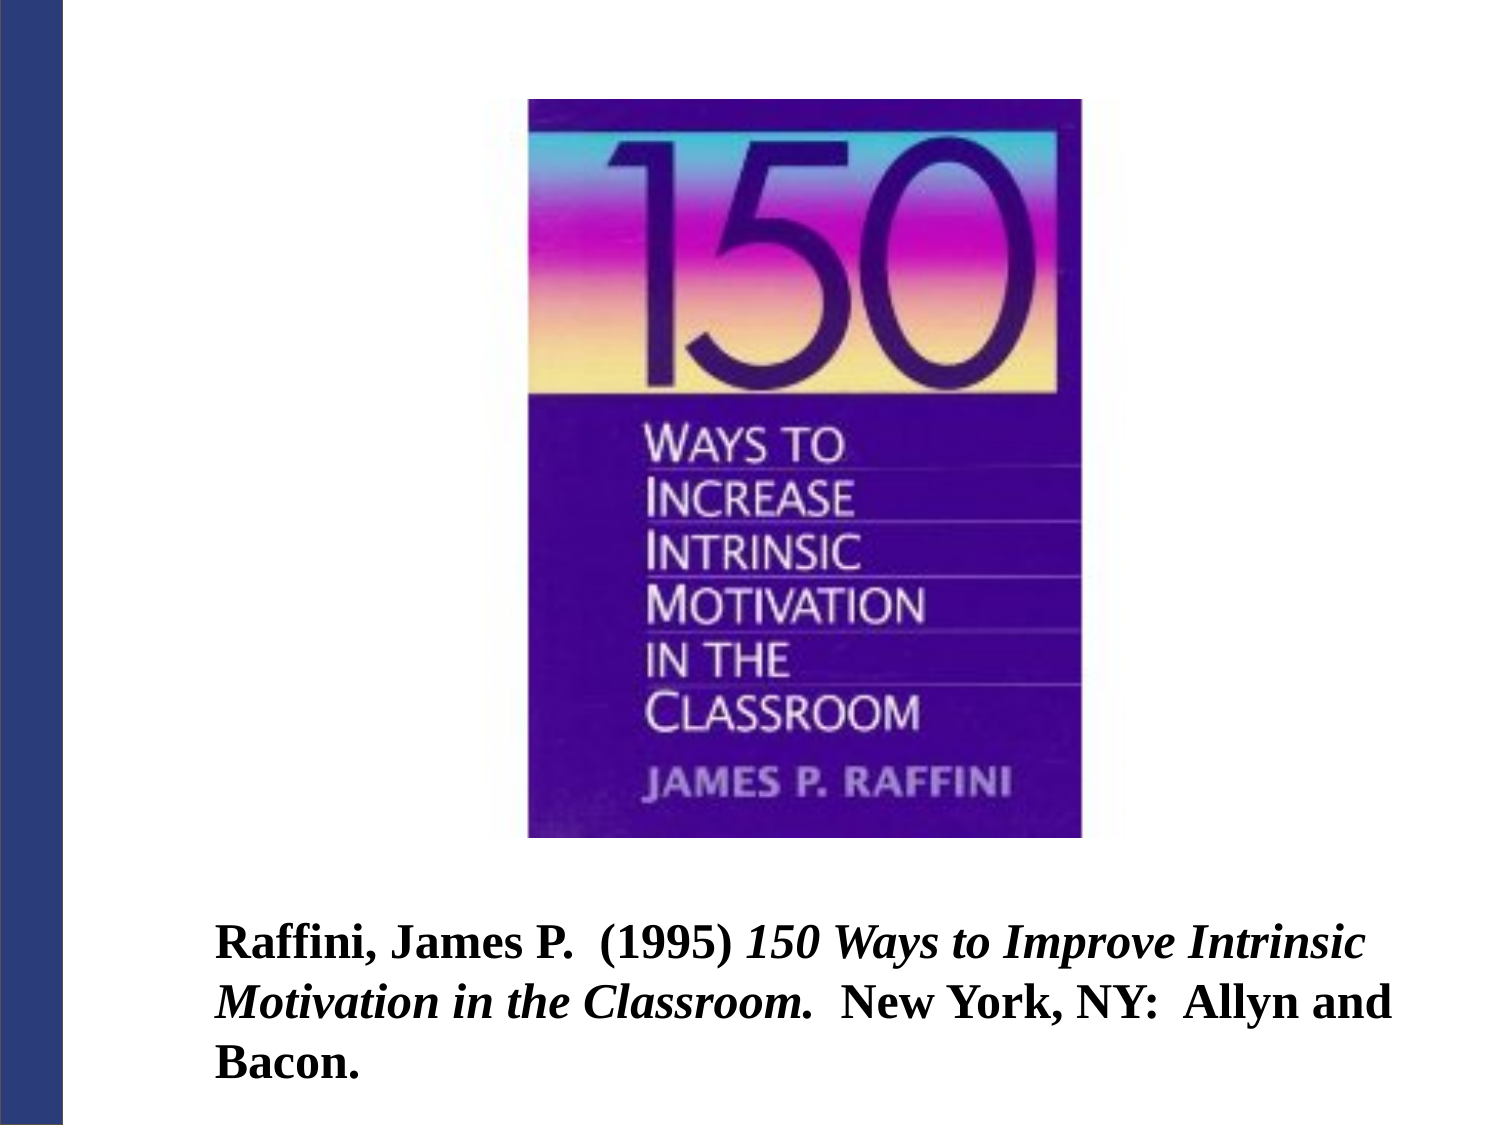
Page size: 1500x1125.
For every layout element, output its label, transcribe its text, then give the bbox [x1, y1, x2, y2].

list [437, 99, 1176, 838]
text_box [0, 0, 63, 1125]
text_box Raffini, James P. (1995) 150 Ways to Improve Intrinsic Motivation in the Classroom. New York, NY: Allyn and Bacon. [199, 900, 1475, 1125]
